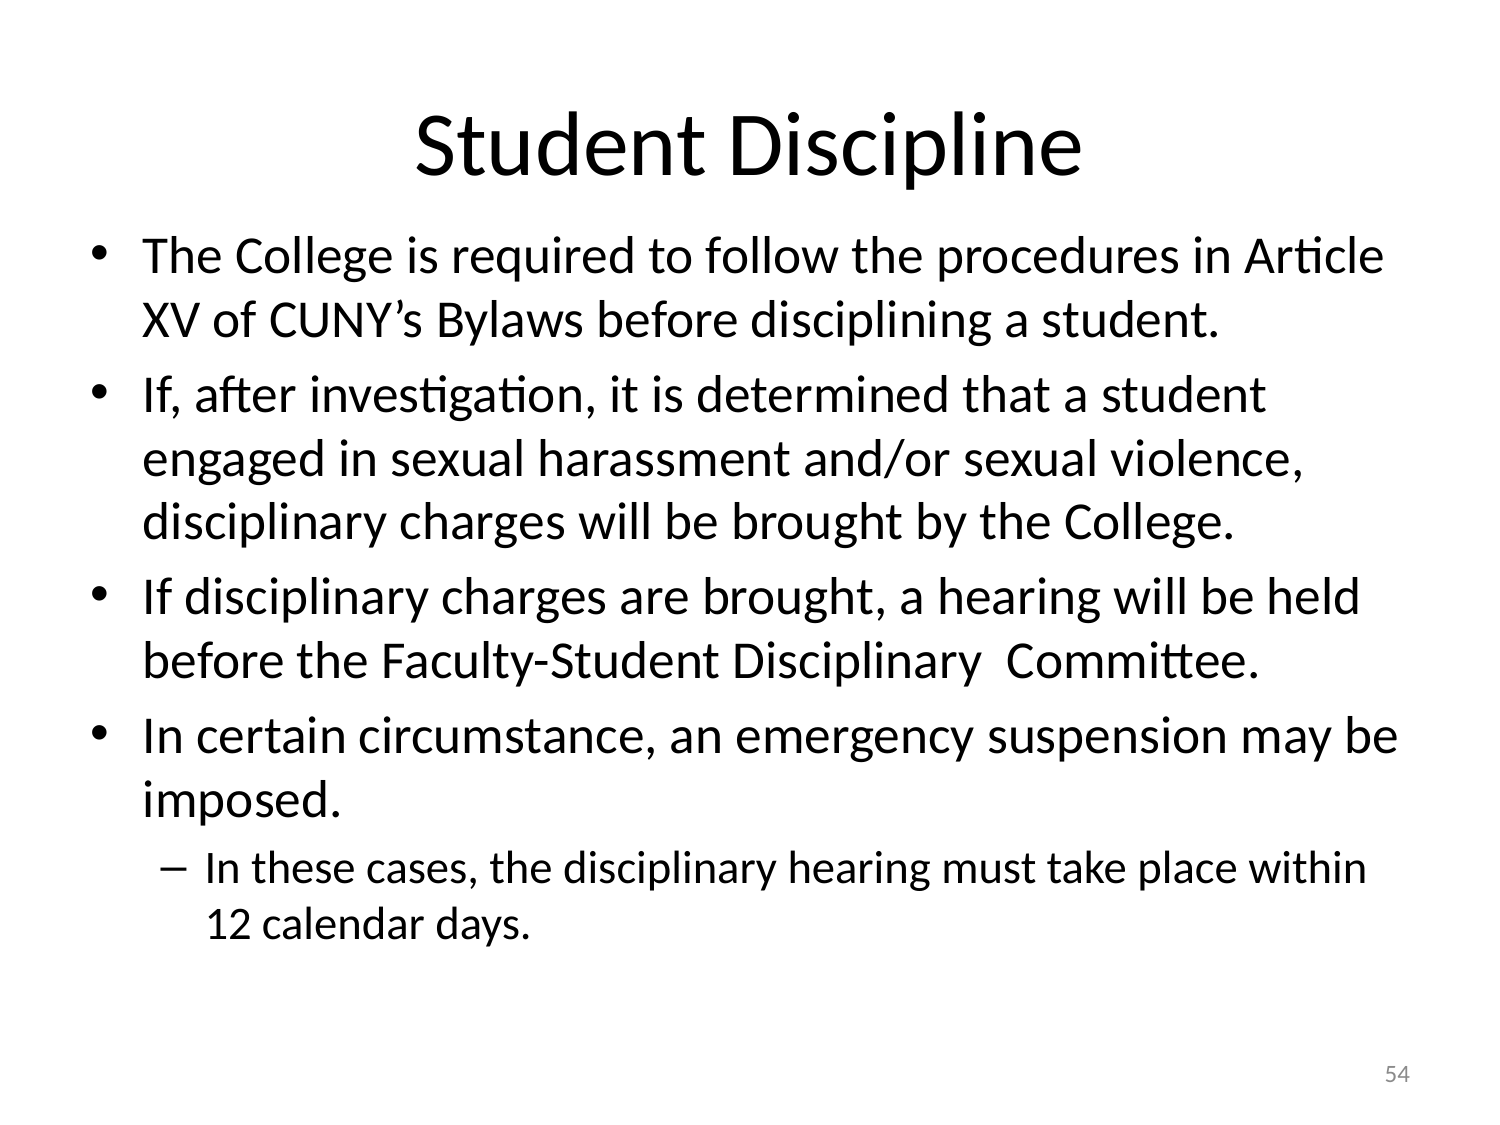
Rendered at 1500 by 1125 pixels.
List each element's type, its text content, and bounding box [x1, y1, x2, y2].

slide_number 54 [1074, 1042, 1425, 1103]
title Student Discipline [75, 45, 1425, 212]
list The College is required to follow the procedures in Article XV of CUNY’s Bylaws before disciplining a student. If, after investigation, it is determined that a student engaged in sexual harassment and/or sexual violence, disciplinary charges will be brought by the College. If disciplinary charges are brought, a hearing will be held before the Faculty-Student Disciplinary Committee. In certain circumstance, an emergency suspension may be imposed. In these cases, the disciplinary hearing must take place within 12 calendar days. [75, 212, 1425, 1050]
